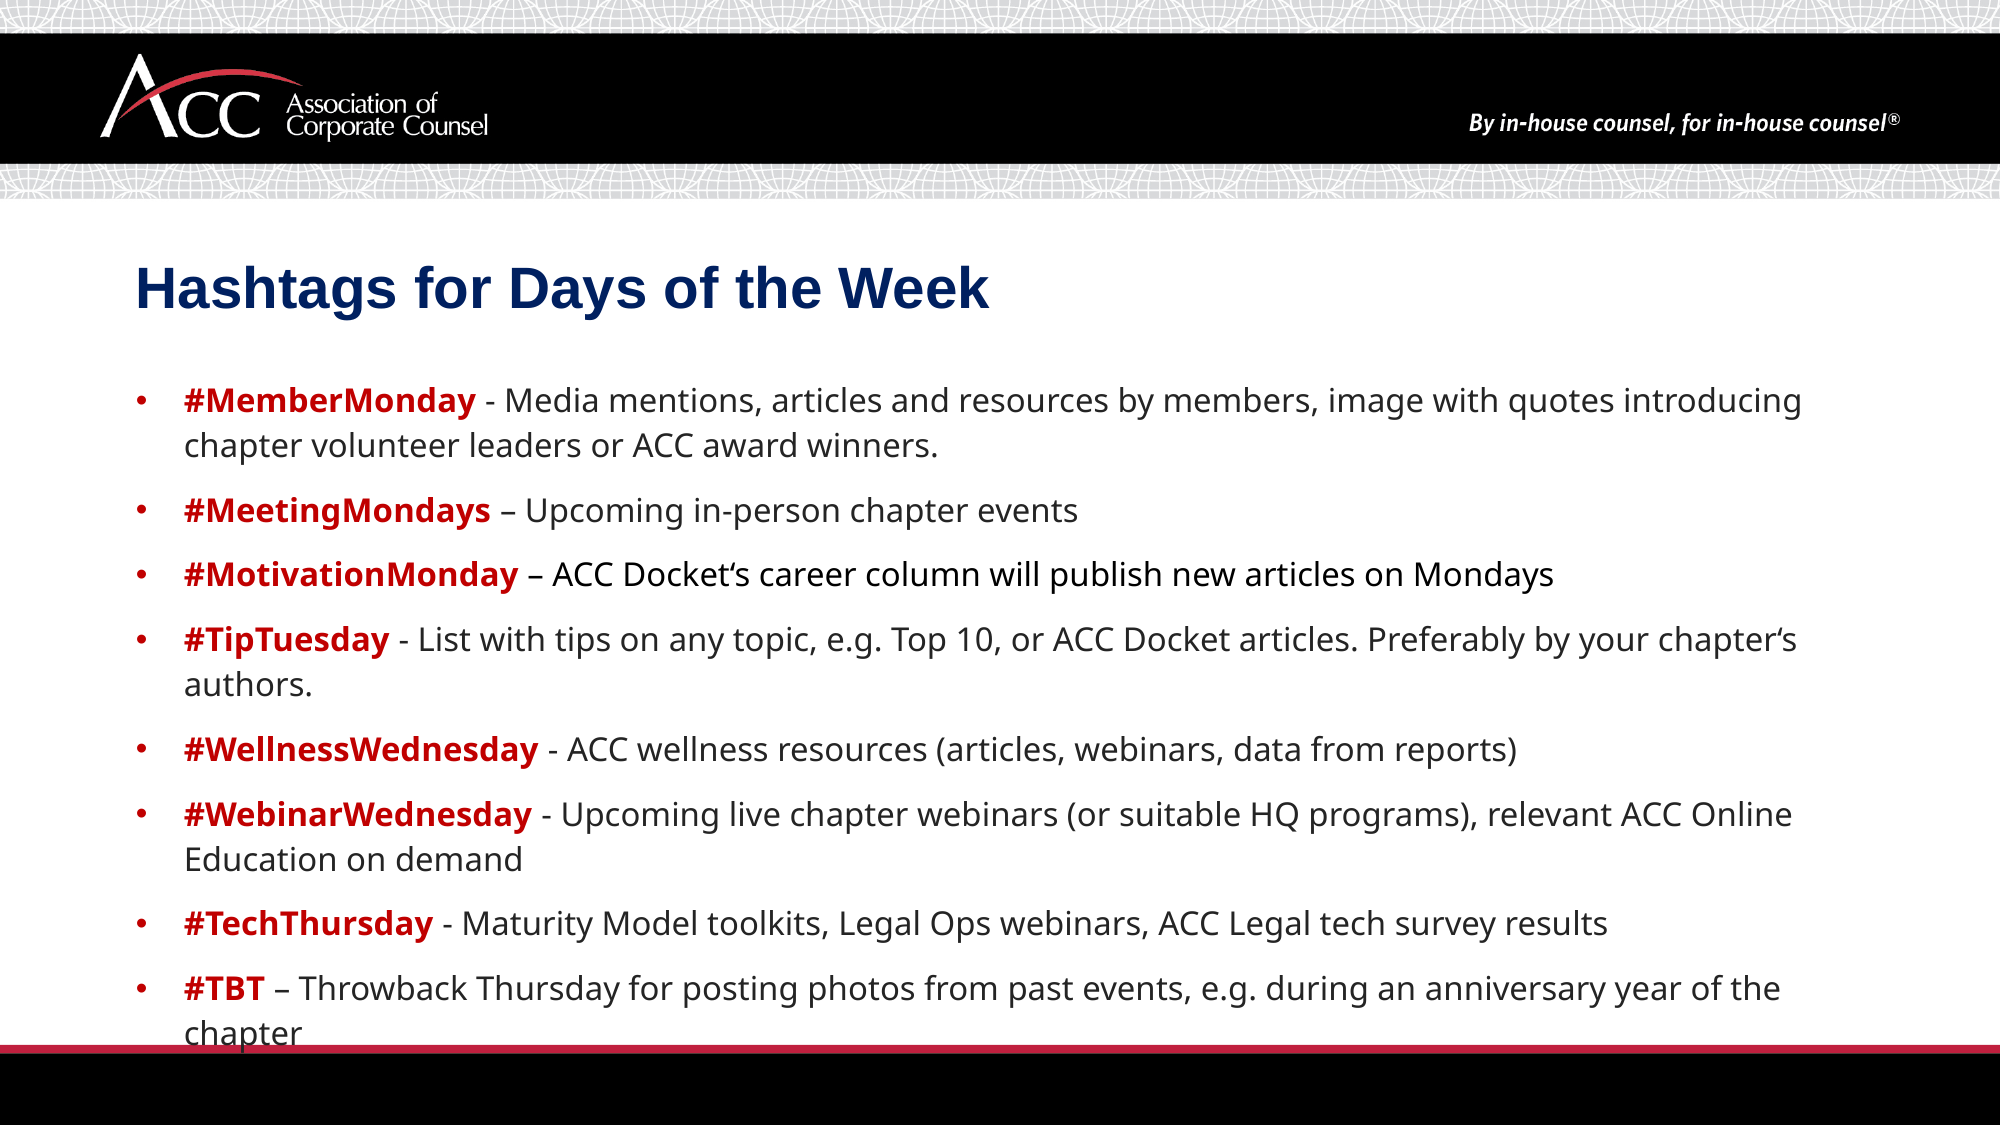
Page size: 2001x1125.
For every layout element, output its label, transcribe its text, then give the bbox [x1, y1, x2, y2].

picture [0, 0, 2000, 1125]
text_box Hashtags for Days of the Week [120, 250, 1846, 371]
subtitle #MemberMonday - Media mentions, articles and resources by members, image with quotes introducing chapter volunteer leaders or ACC award winners. #MeetingMondays – Upcoming in-person chapter events #MotivationMonday – ACC Docket‘s career column will publish new articles on Mondays #TipTuesday - List with tips on any topic, e.g. Top 10, or ACC Docket articles. Preferably by your chapter‘s authors. #WellnessWednesday - ACC wellness resources (articles, webinars, data from reports) #WebinarWednesday - Upcoming live chapter webinars (or suitable HQ programs), relevant ACC Online Education on demand #TechThursday - Maturity Model toolkits, Legal Ops webinars, ACC Legal tech survey results #TBT – Throwback Thursday for posting photos from past events, e.g. during an anniversary year of the chapter [120, 371, 1846, 1065]
